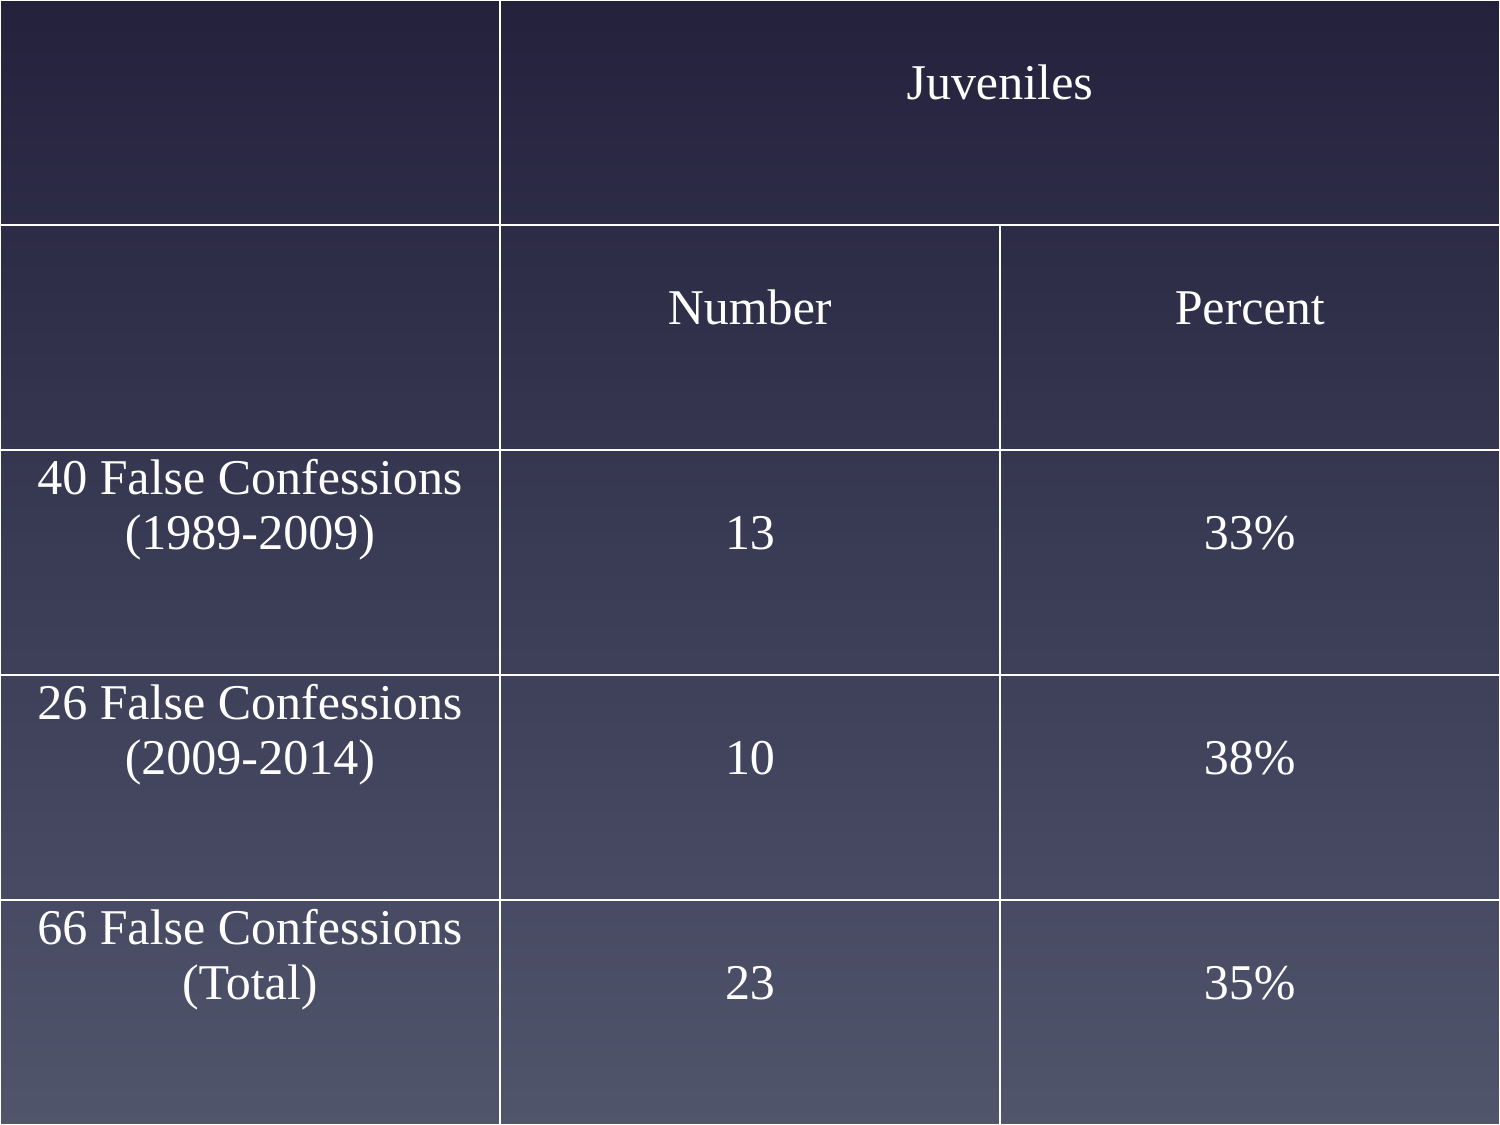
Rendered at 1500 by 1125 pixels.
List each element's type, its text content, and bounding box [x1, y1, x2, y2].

table_cell 38% [1001, 676, 1499, 899]
table_cell 26 False Confessions (2009-2014) [1, 676, 499, 899]
table_cell Percent [1001, 226, 1499, 449]
table_cell 40 False Confessions (1989-2009) [1, 451, 499, 674]
table_cell 33% [1001, 451, 1499, 674]
table_cell Number [501, 226, 999, 449]
table_cell 23 [501, 901, 999, 1124]
table_header [1, 1, 499, 224]
table_cell 10 [501, 676, 999, 899]
table_header Juveniles [501, 1, 1499, 224]
table_cell [1, 226, 499, 449]
table_cell 66 False Confessions (Total) [1, 901, 499, 1124]
table_cell 35% [1001, 901, 1499, 1124]
table_cell 13 [501, 451, 999, 674]
